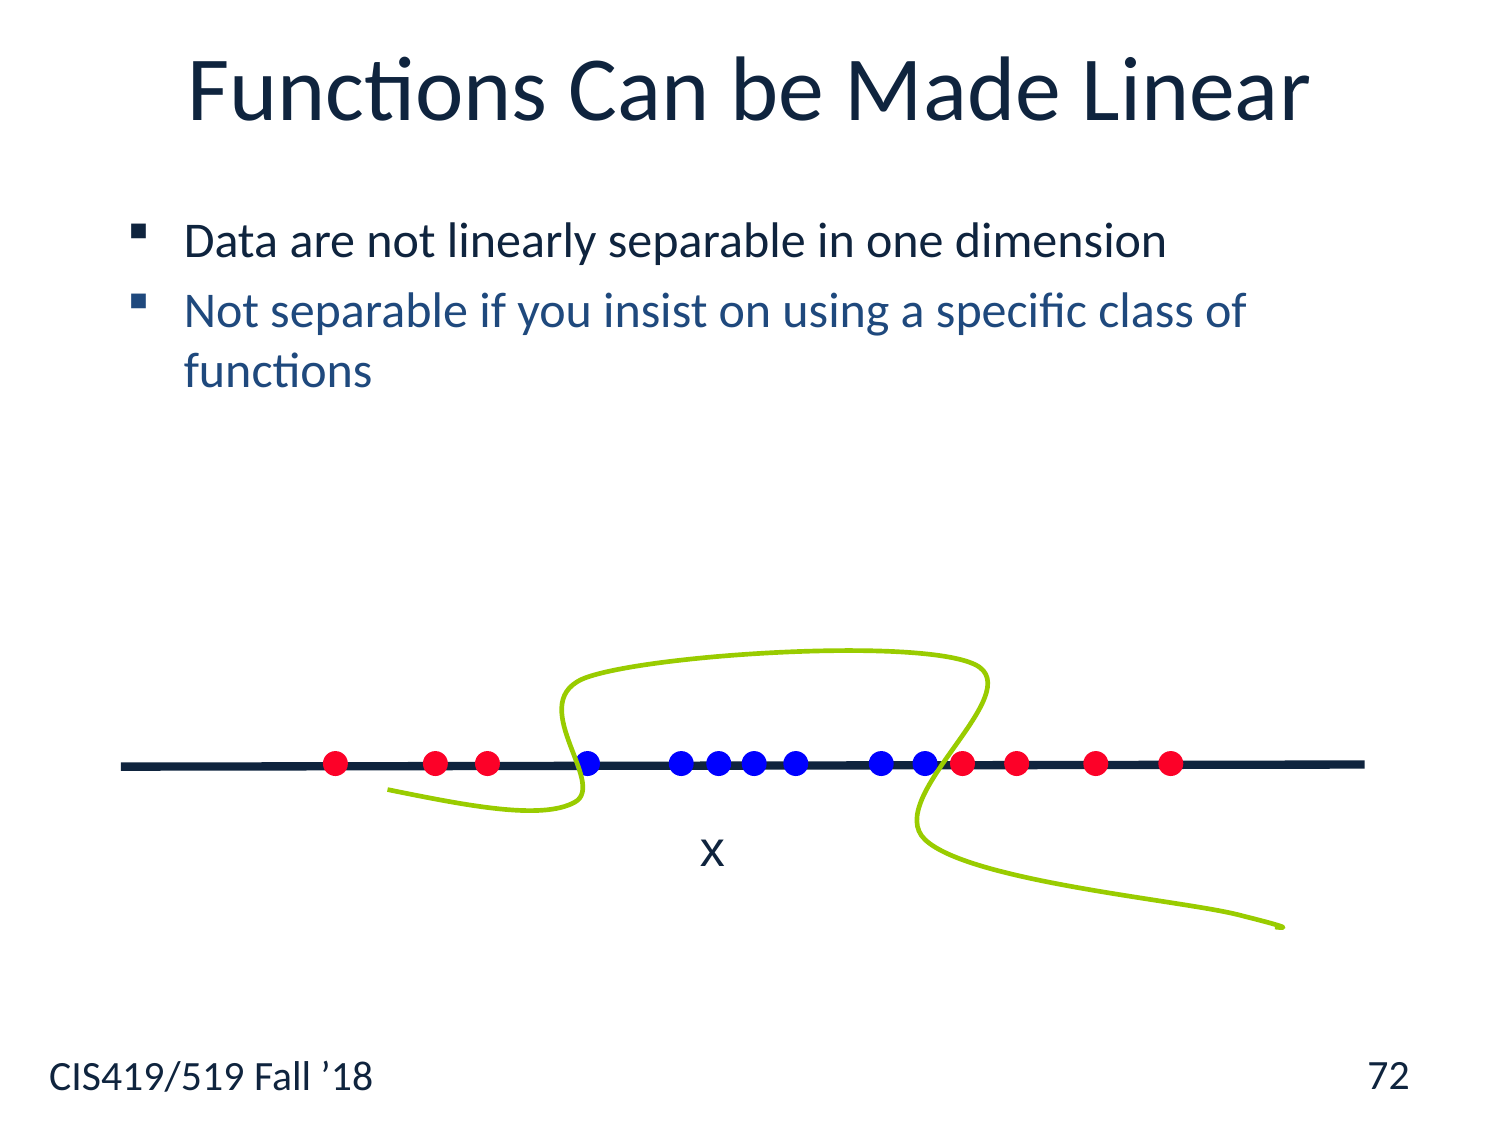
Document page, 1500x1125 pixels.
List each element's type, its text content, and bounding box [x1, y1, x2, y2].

text_box [1083, 751, 1109, 777]
text_box x [685, 836, 740, 884]
text_box [575, 761, 580, 774]
text_box [322, 751, 348, 777]
text_box [474, 751, 500, 777]
text_box [1158, 751, 1184, 777]
text_box [950, 751, 976, 777]
text_box [1004, 751, 1030, 777]
text_box [422, 751, 448, 777]
text_box [387, 650, 1284, 928]
title Functions Can be Made Linear [112, 5, 1388, 163]
list Data are not linearly separable in one dimension Not separable if you insist on using a specific class of functions [112, 200, 1388, 1018]
slide_number 72 [1074, 1042, 1425, 1103]
